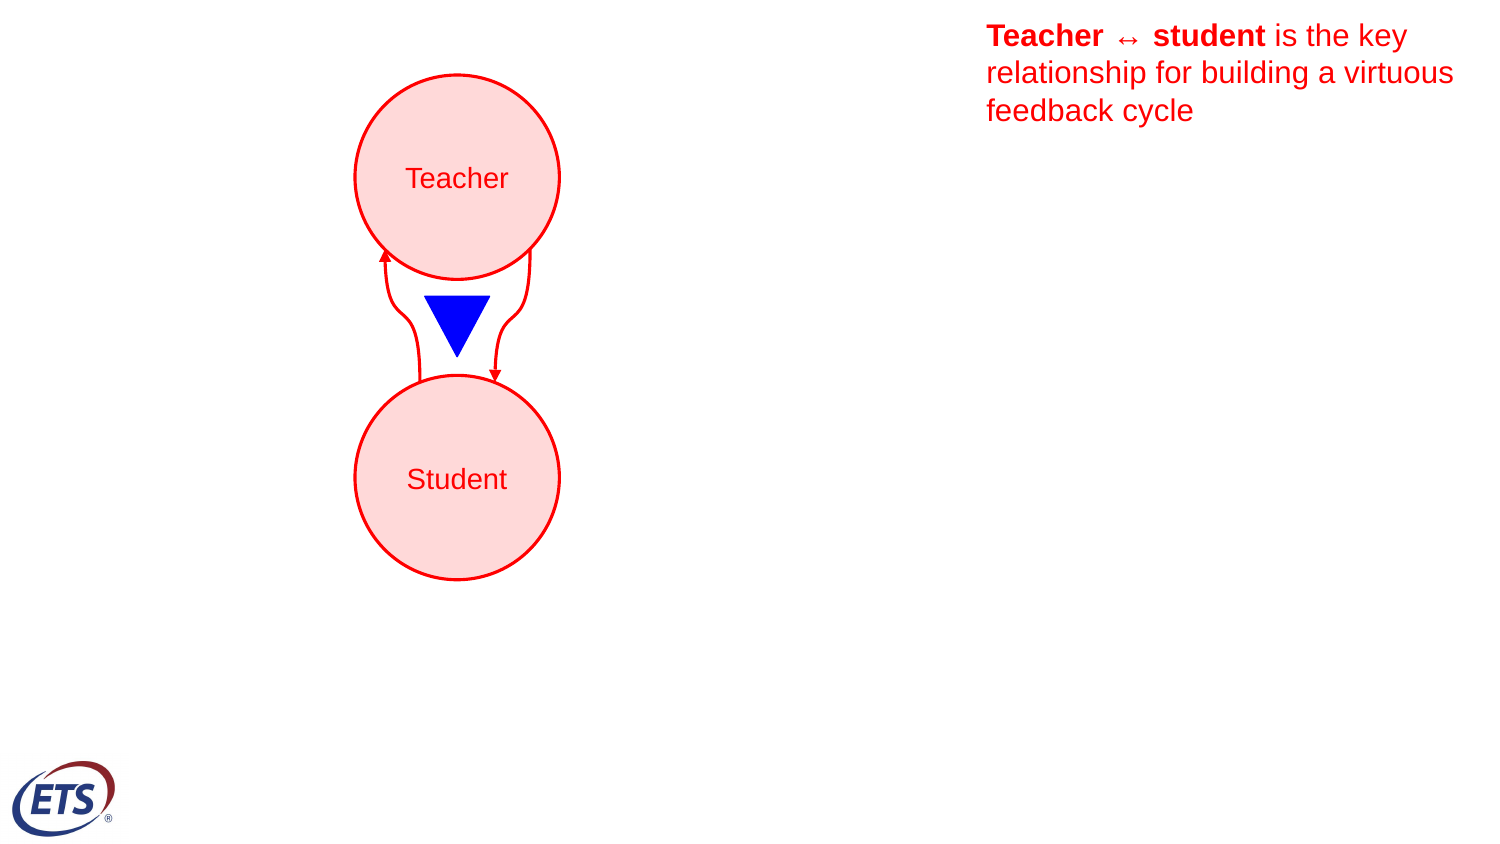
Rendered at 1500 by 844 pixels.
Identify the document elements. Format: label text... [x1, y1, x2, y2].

title Teacher ↔︎ student is the key relationship for building a virtuous feedback cycle [971, 0, 1497, 844]
picture [0, 753, 129, 844]
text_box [354, 74, 560, 580]
